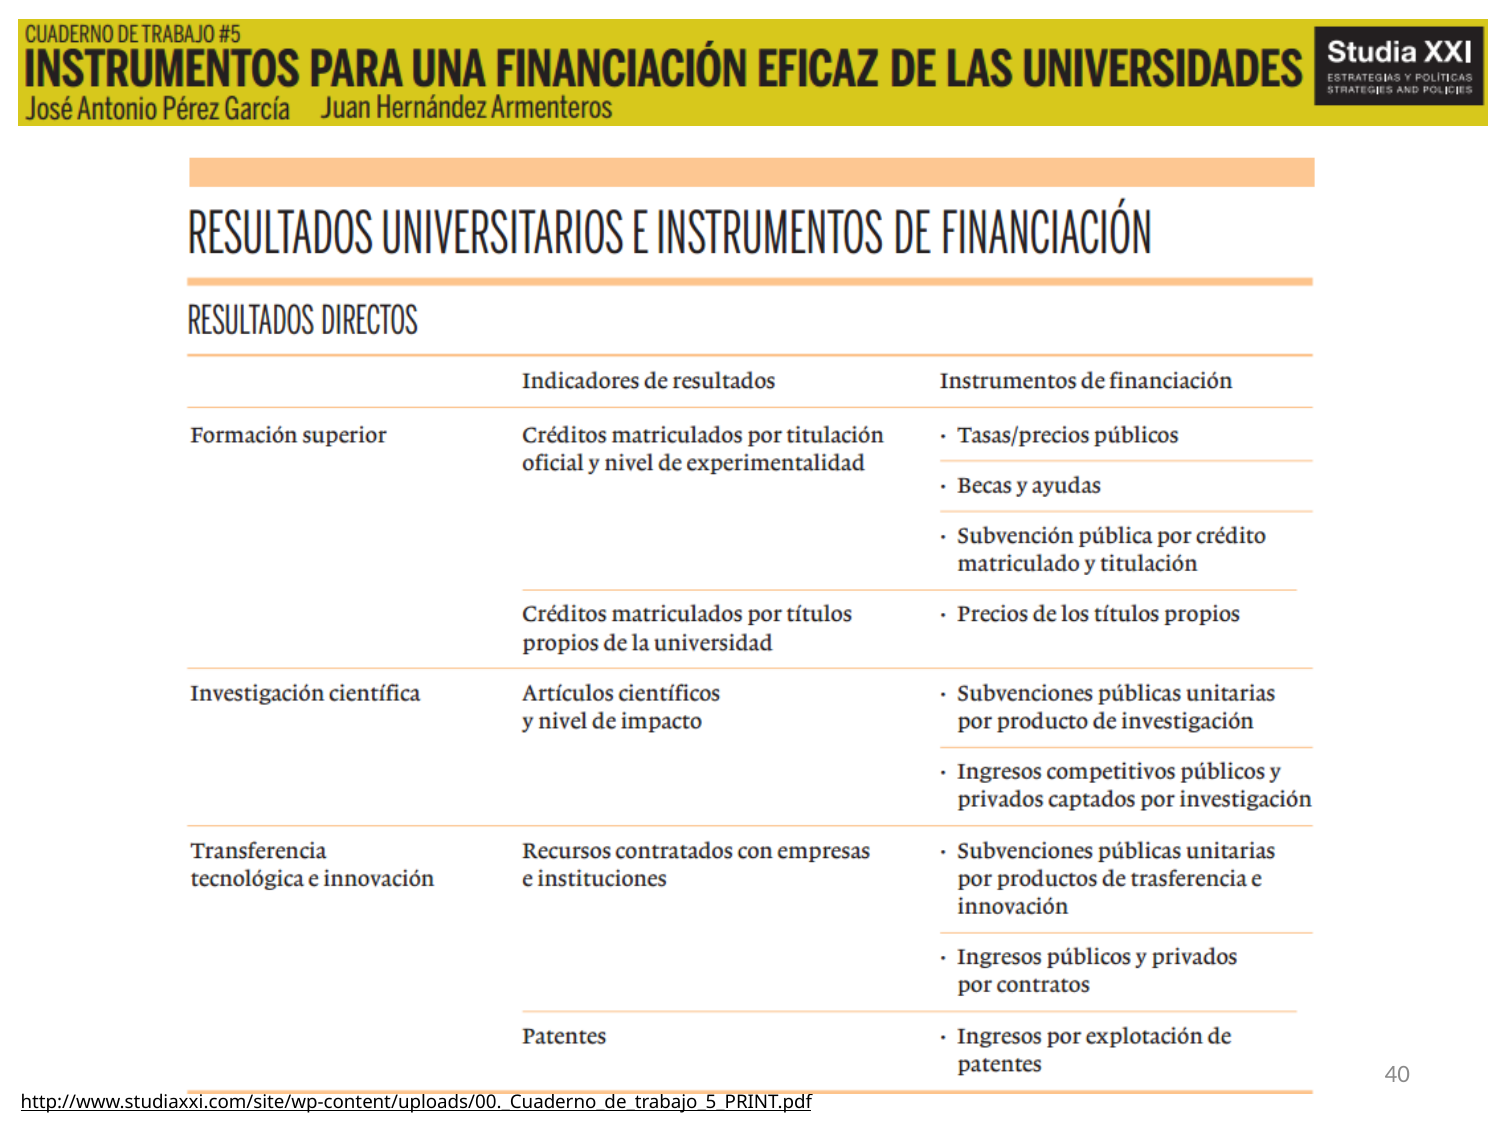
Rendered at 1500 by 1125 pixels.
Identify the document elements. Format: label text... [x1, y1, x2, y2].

picture [18, 18, 1488, 126]
picture [182, 149, 1337, 1095]
text_box http://www.studiaxxi.com/site/wp-content/uploads/00._Cuaderno_de_trabajo_5_PRINT.pdf [5, 1082, 1369, 1120]
slide_number 40 [1335, 1042, 1425, 1103]
